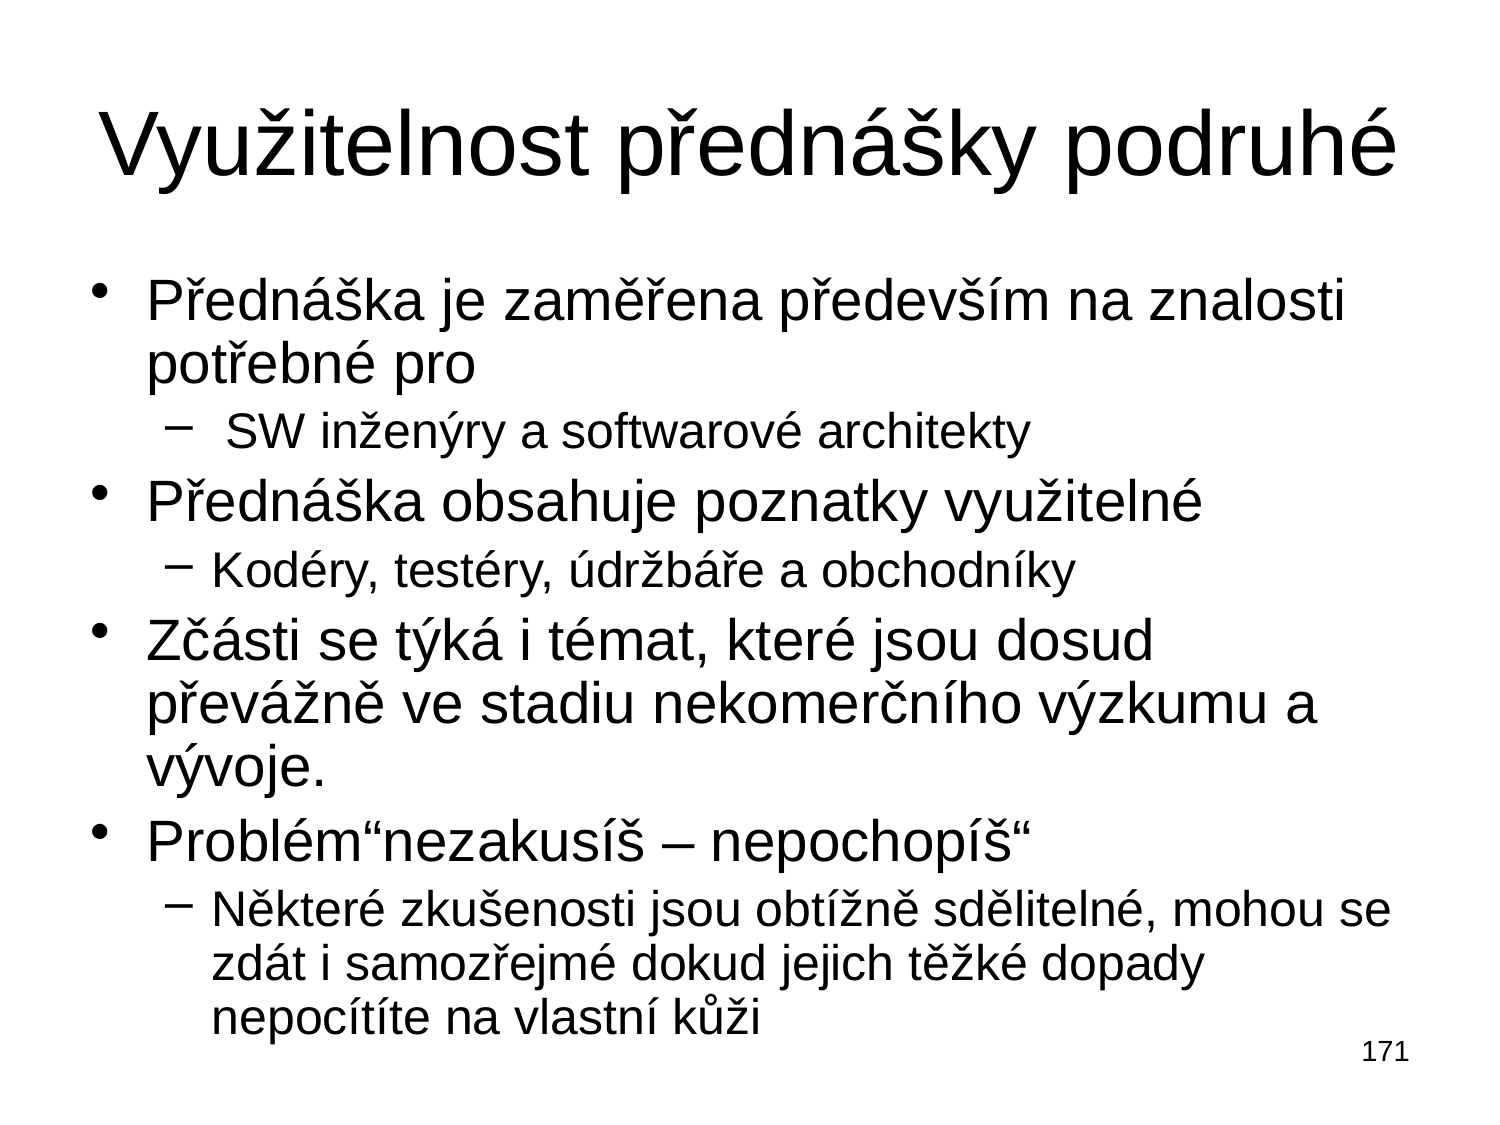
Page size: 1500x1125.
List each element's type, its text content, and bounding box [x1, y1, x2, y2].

title Využitelnost přednášky podruhé [74, 44, 1426, 233]
slide_number 171 [1074, 1024, 1426, 1103]
list Přednáška je zaměřena především na znalosti potřebné pro SW inženýry a softwarové architekty Přednáška obsahuje poznatky využitelné Kodéry, testéry, údržbáře a obchodníky Zčásti se týká i témat, které jsou dosud převážně ve stadiu nekomerčního výzkumu a vývoje. Problém“nezakusíš – nepochopíš“ Některé zkušenosti jsou obtížně sdělitelné, mohou se zdát i samozřejmé dokud jejich těžké dopady nepocítíte na vlastní kůži [74, 262, 1426, 1006]
